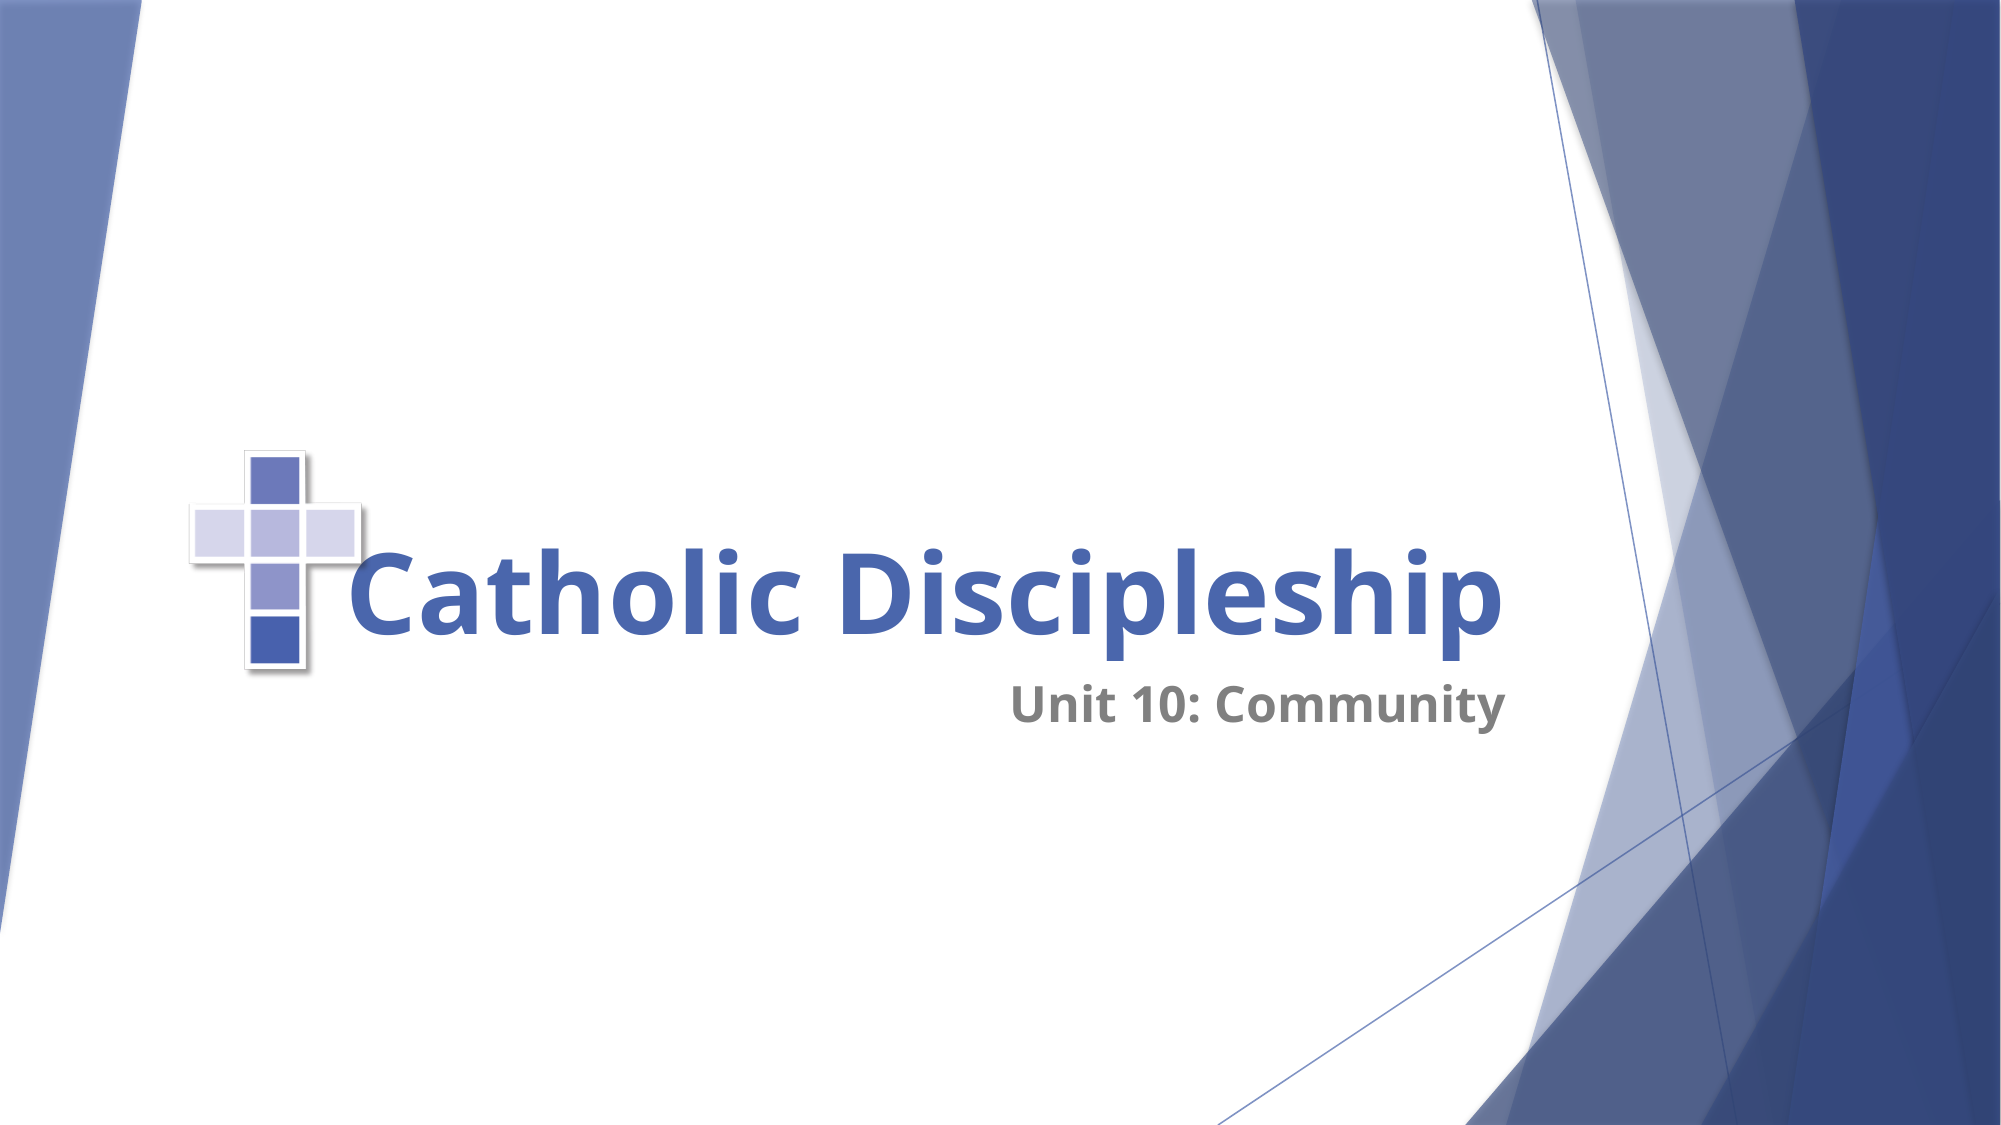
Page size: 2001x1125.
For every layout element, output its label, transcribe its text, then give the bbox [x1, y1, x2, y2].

picture [134, 393, 427, 737]
title Catholic Discipleship [428, 394, 1522, 664]
subtitle Unit 10: Community [247, 664, 1522, 845]
